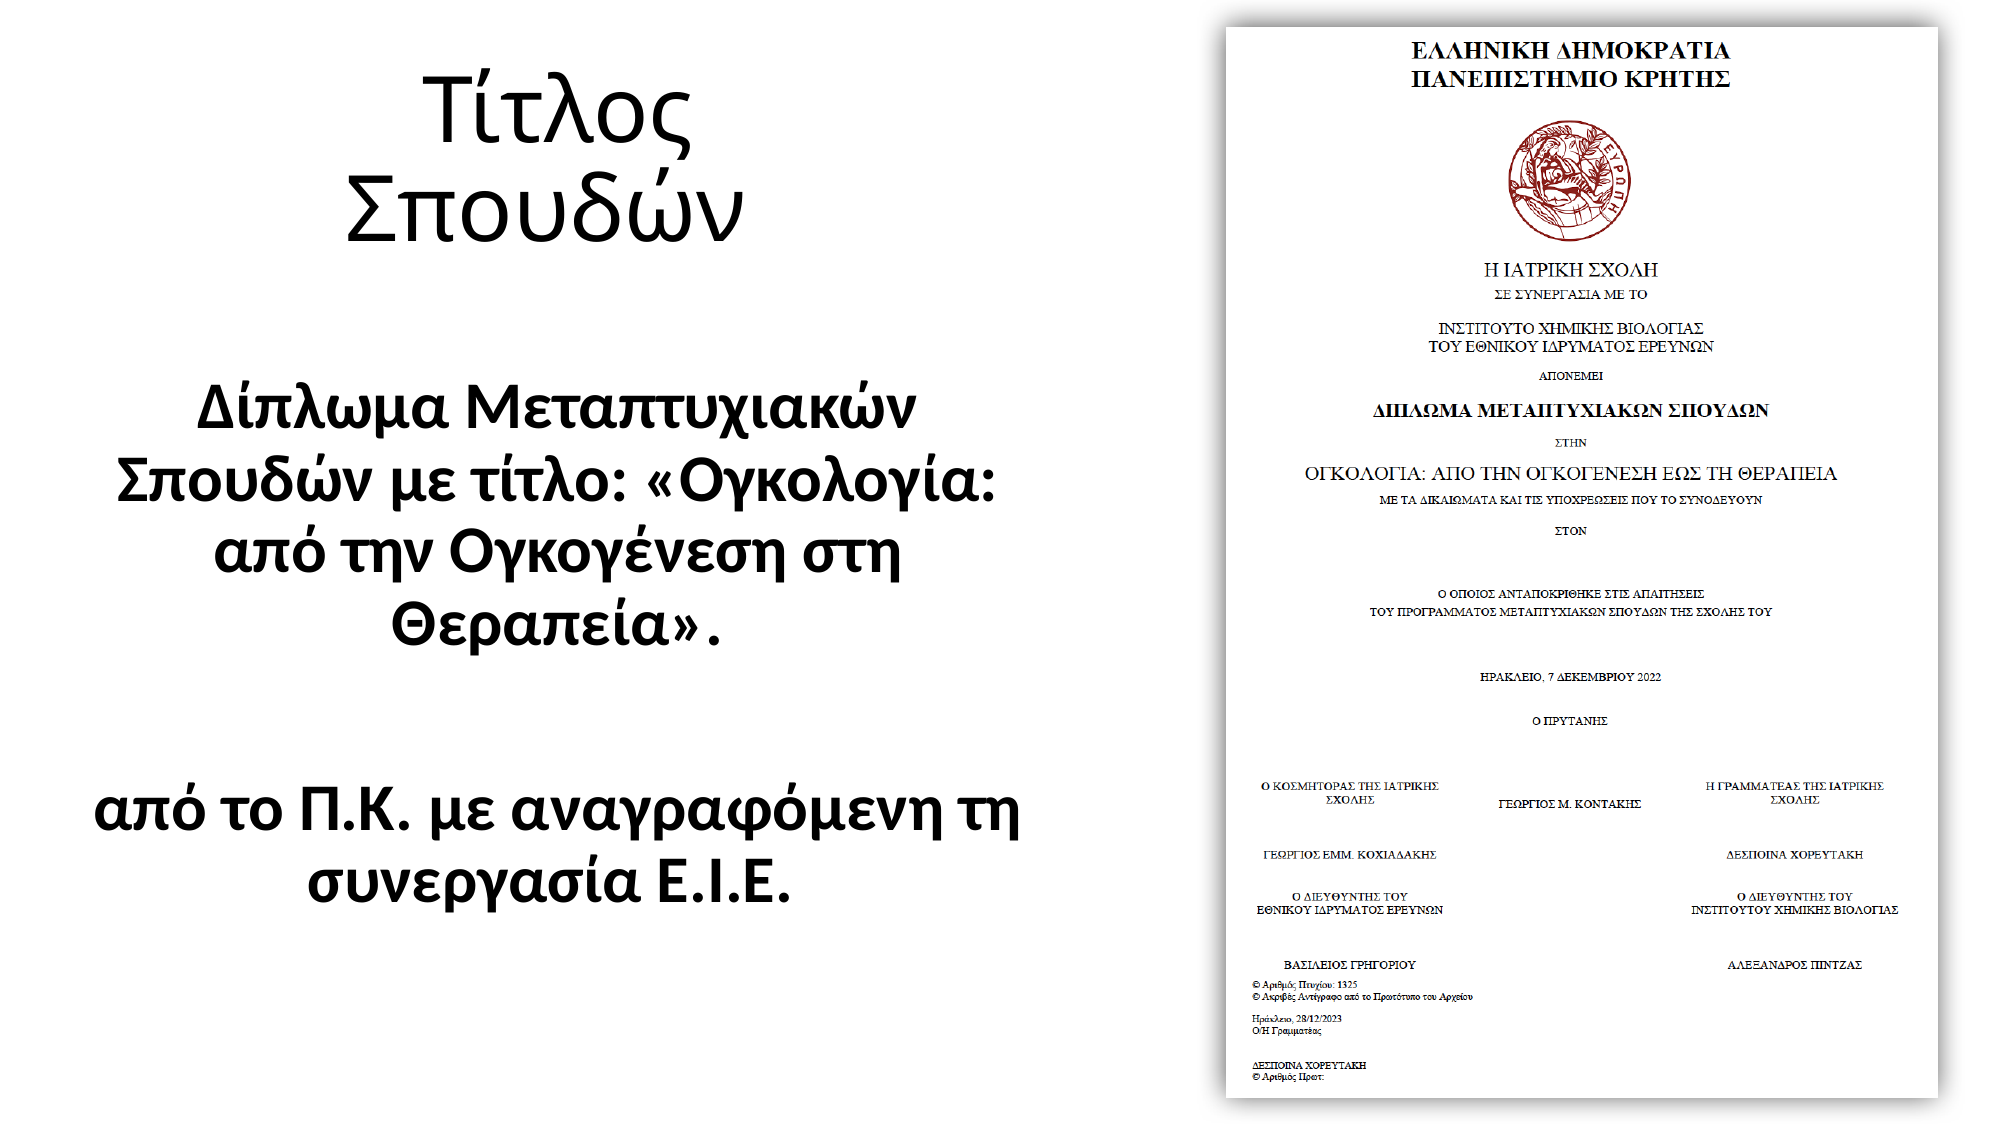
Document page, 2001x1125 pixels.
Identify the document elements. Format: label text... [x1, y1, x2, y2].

list Δίπλωμα Μεταπτυχιακών Σπουδών με τίτλο: «Ογκολογία: από την Ογκογένεση στη Θεραπεία». από το Π.Κ. με αναγραφόμενη τη συνεργασία Ε.Ι.Ε. [62, 363, 1054, 1003]
picture [1226, 27, 1938, 1098]
title Τίτλος Σπουδών [202, 53, 914, 271]
